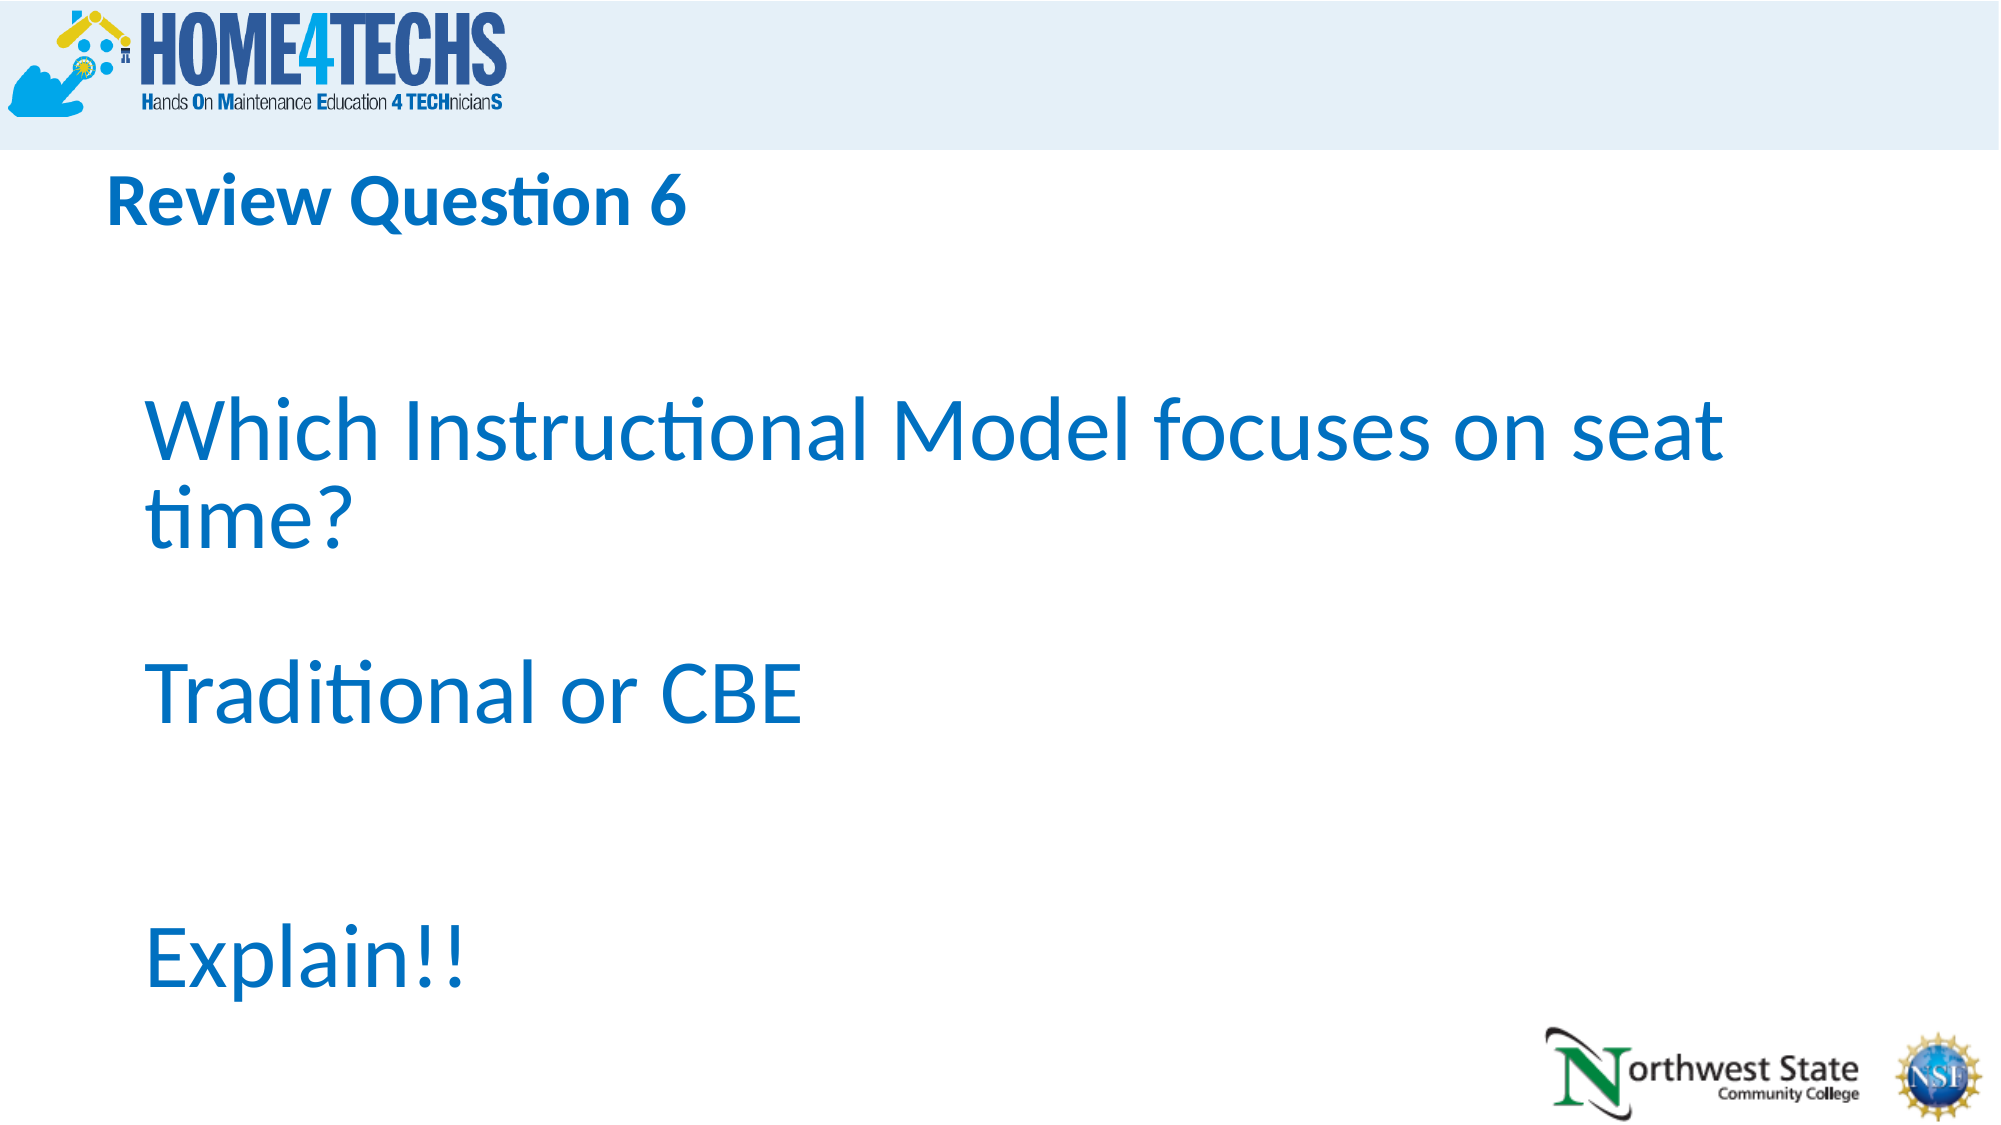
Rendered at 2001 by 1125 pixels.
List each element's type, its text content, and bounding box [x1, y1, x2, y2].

picture [77, 60, 92, 72]
picture [6, 8, 510, 117]
picture [1540, 1021, 1987, 1125]
title Review Question 6 [91, 152, 1860, 253]
text_box [0, 0, 2000, 152]
list Which Instructional Model focuses on seat time? Traditional or CBE Explain!! [91, 272, 1909, 1037]
